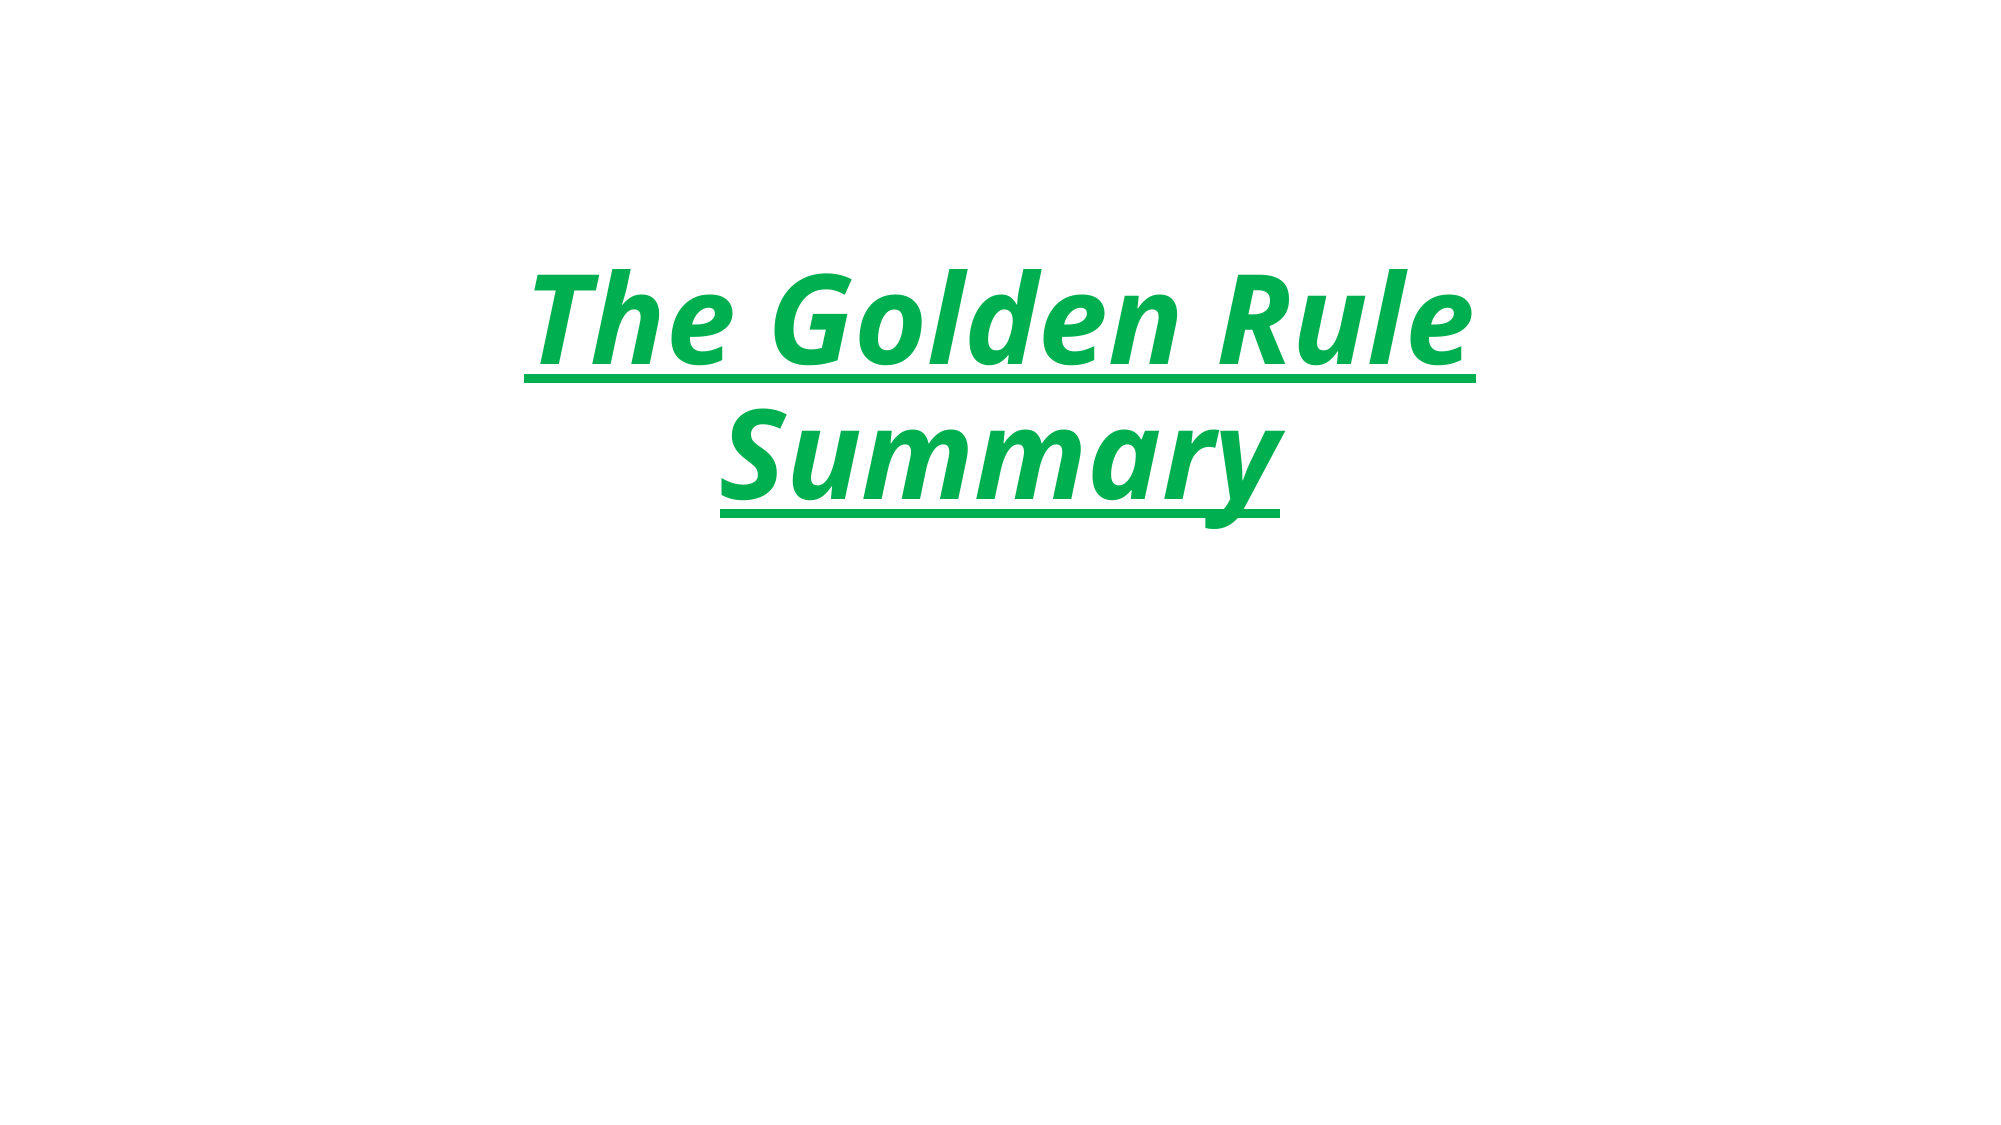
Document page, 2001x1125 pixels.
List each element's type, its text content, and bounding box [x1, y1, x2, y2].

title The Golden Rule Summary [249, 184, 1750, 535]
